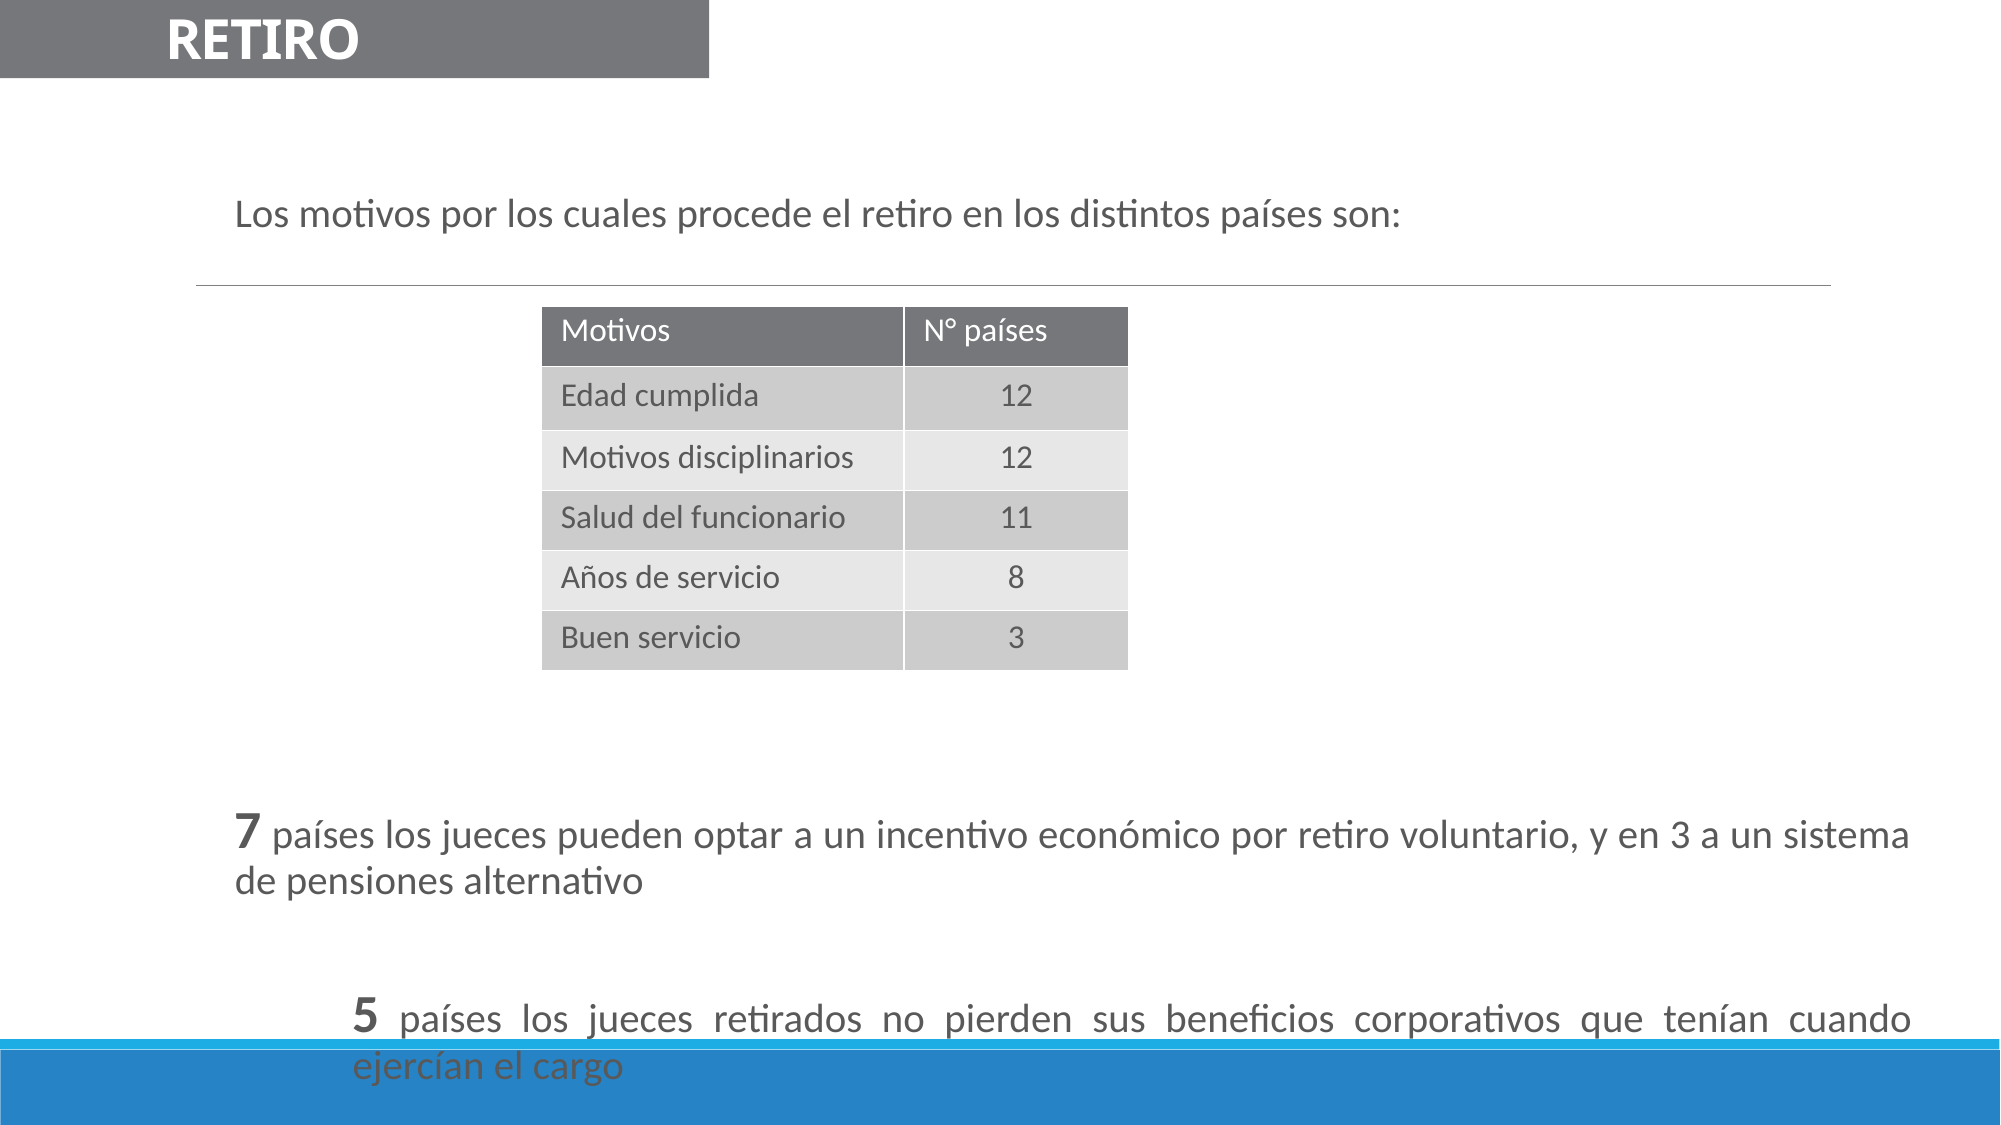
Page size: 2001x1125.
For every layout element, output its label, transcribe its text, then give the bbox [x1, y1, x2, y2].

table_cell 11 [905, 491, 1128, 550]
table_header Motivos [542, 307, 903, 366]
table_header N° países [905, 307, 1128, 366]
list Los motivos por los cuales procede el retiro en los distintos países son: 7 países los jueces pueden optar a un incentivo económico por retiro voluntario, y en 3 a un sistema de pensiones alternativo 5 países los jueces retirados no pierden sus beneficios corporativos que tenían cuando ejercían el cargo [204, 184, 1914, 1098]
table_cell Motivos disciplinarios [542, 431, 903, 490]
table_cell Edad cumplida [542, 367, 903, 430]
table_cell Buen servicio [542, 611, 903, 670]
table_cell 3 [905, 611, 1128, 670]
table_cell 8 [905, 551, 1128, 610]
table_cell Años de servicio [542, 551, 903, 610]
title RETIRO [0, 0, 710, 79]
table_cell Salud del funcionario [542, 491, 903, 550]
table_cell 12 [905, 431, 1128, 490]
table_cell 12 [905, 367, 1128, 430]
